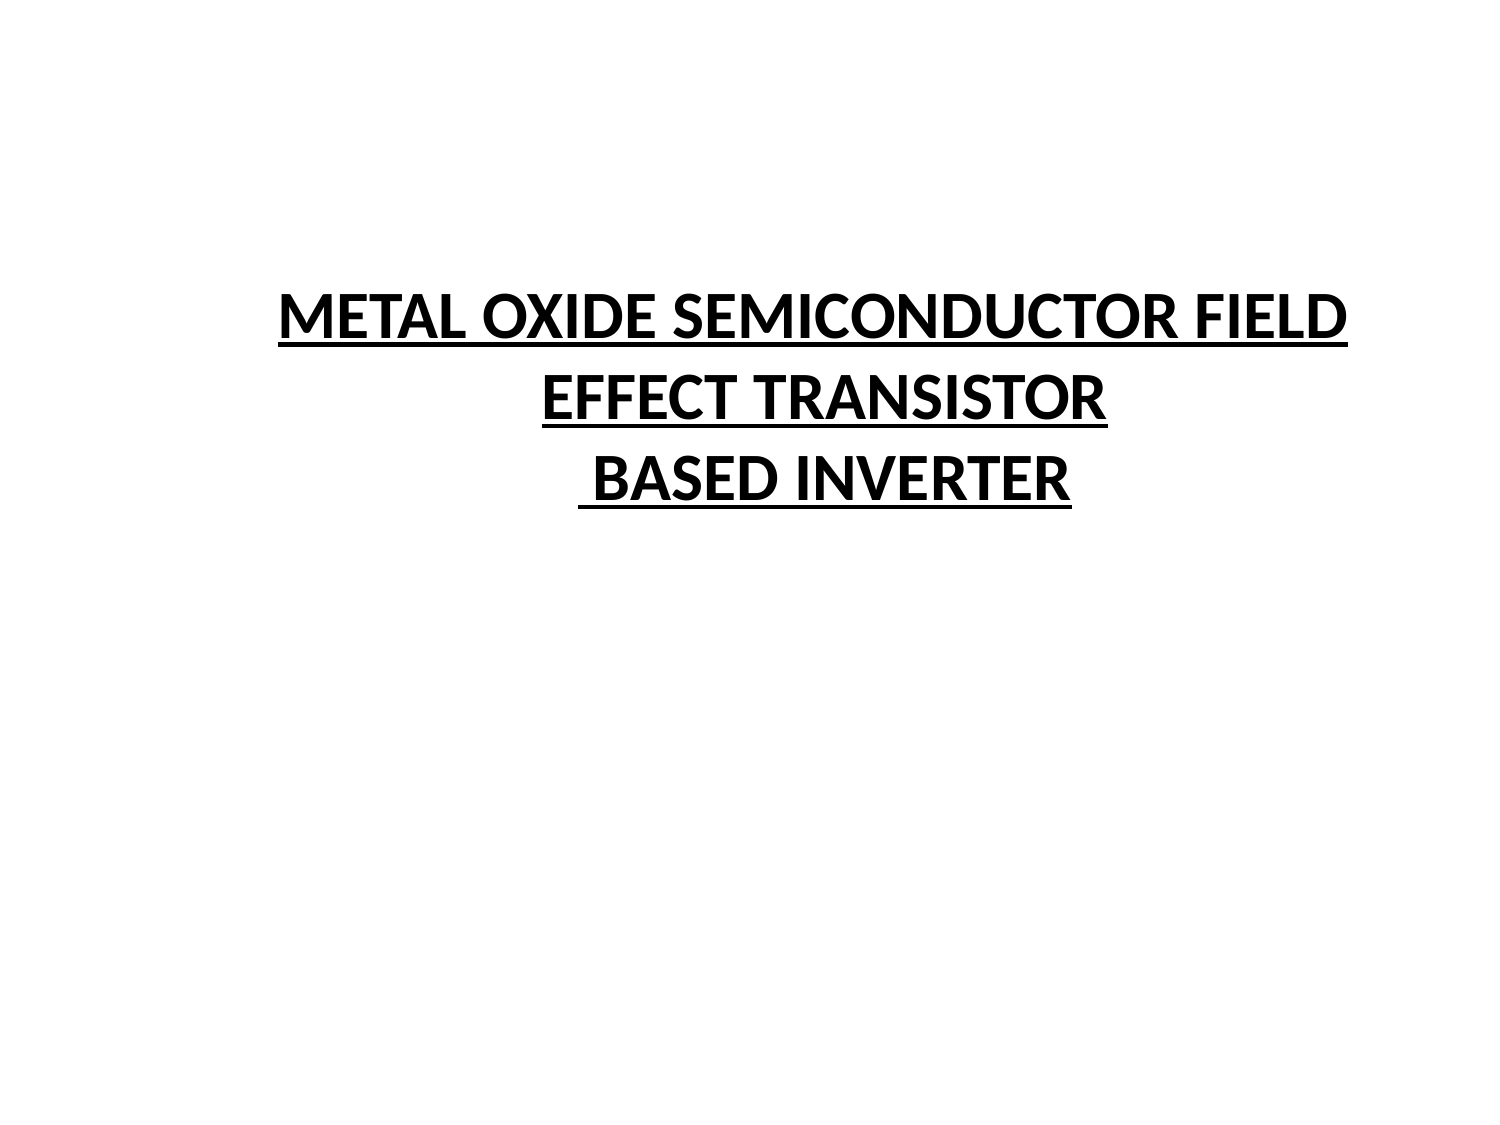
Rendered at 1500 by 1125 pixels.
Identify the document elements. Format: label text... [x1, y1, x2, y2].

title METAL OXIDE SEMICONDUCTOR FIELD EFFECT TRANSISTOR BASED INVERTER [99, 262, 1450, 522]
